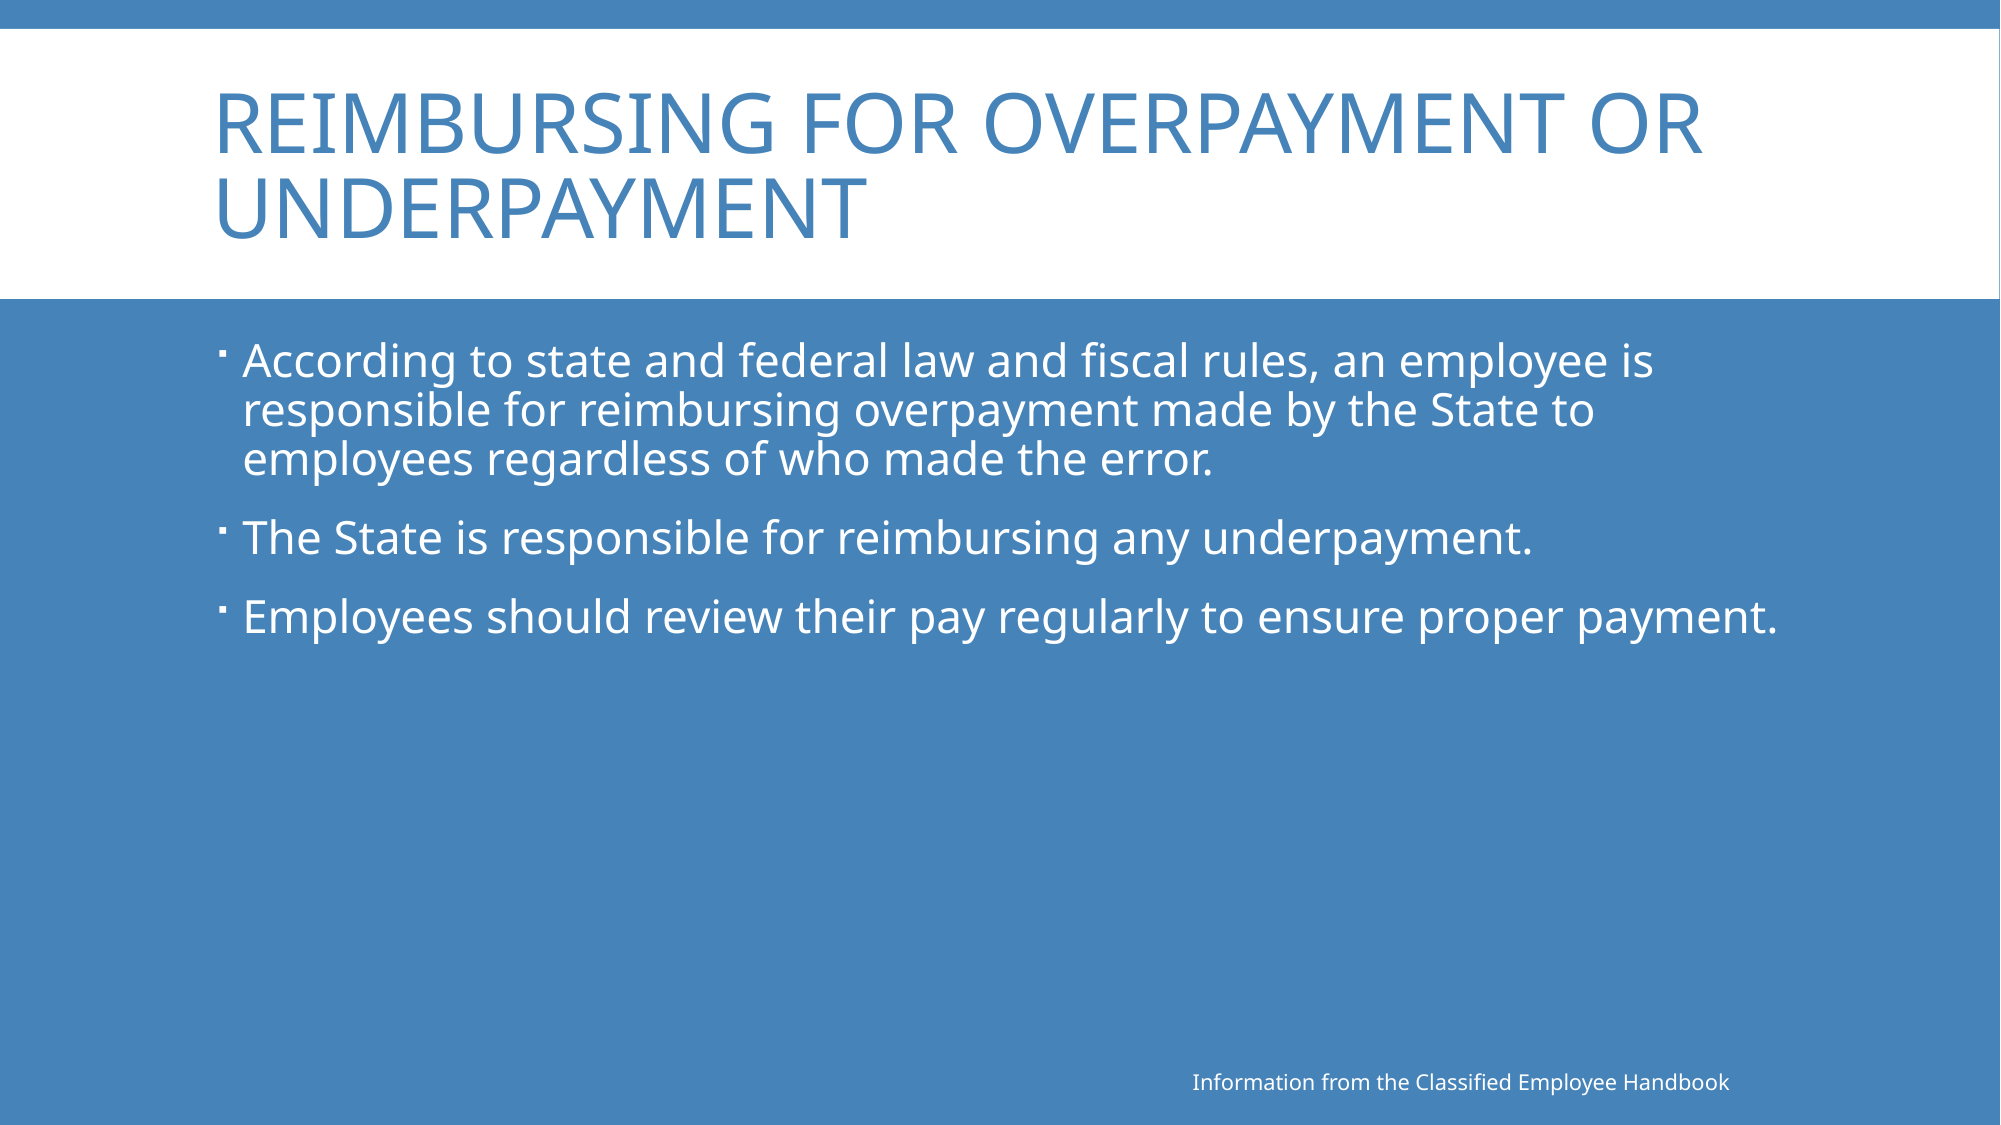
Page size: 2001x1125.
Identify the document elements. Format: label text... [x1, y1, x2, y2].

list According to state and federal law and fiscal rules, an employee is responsible for reimbursing overpayment made by the State to employees regardless of who made the error. The State is responsible for reimbursing any underpayment. Employees should review their pay regularly to ensure proper payment. [197, 329, 1803, 1020]
title Reimbursing for Overpayment or Underpayment [197, 46, 1803, 295]
footer Information from the Classified Employee Handbook [918, 1053, 1746, 1114]
